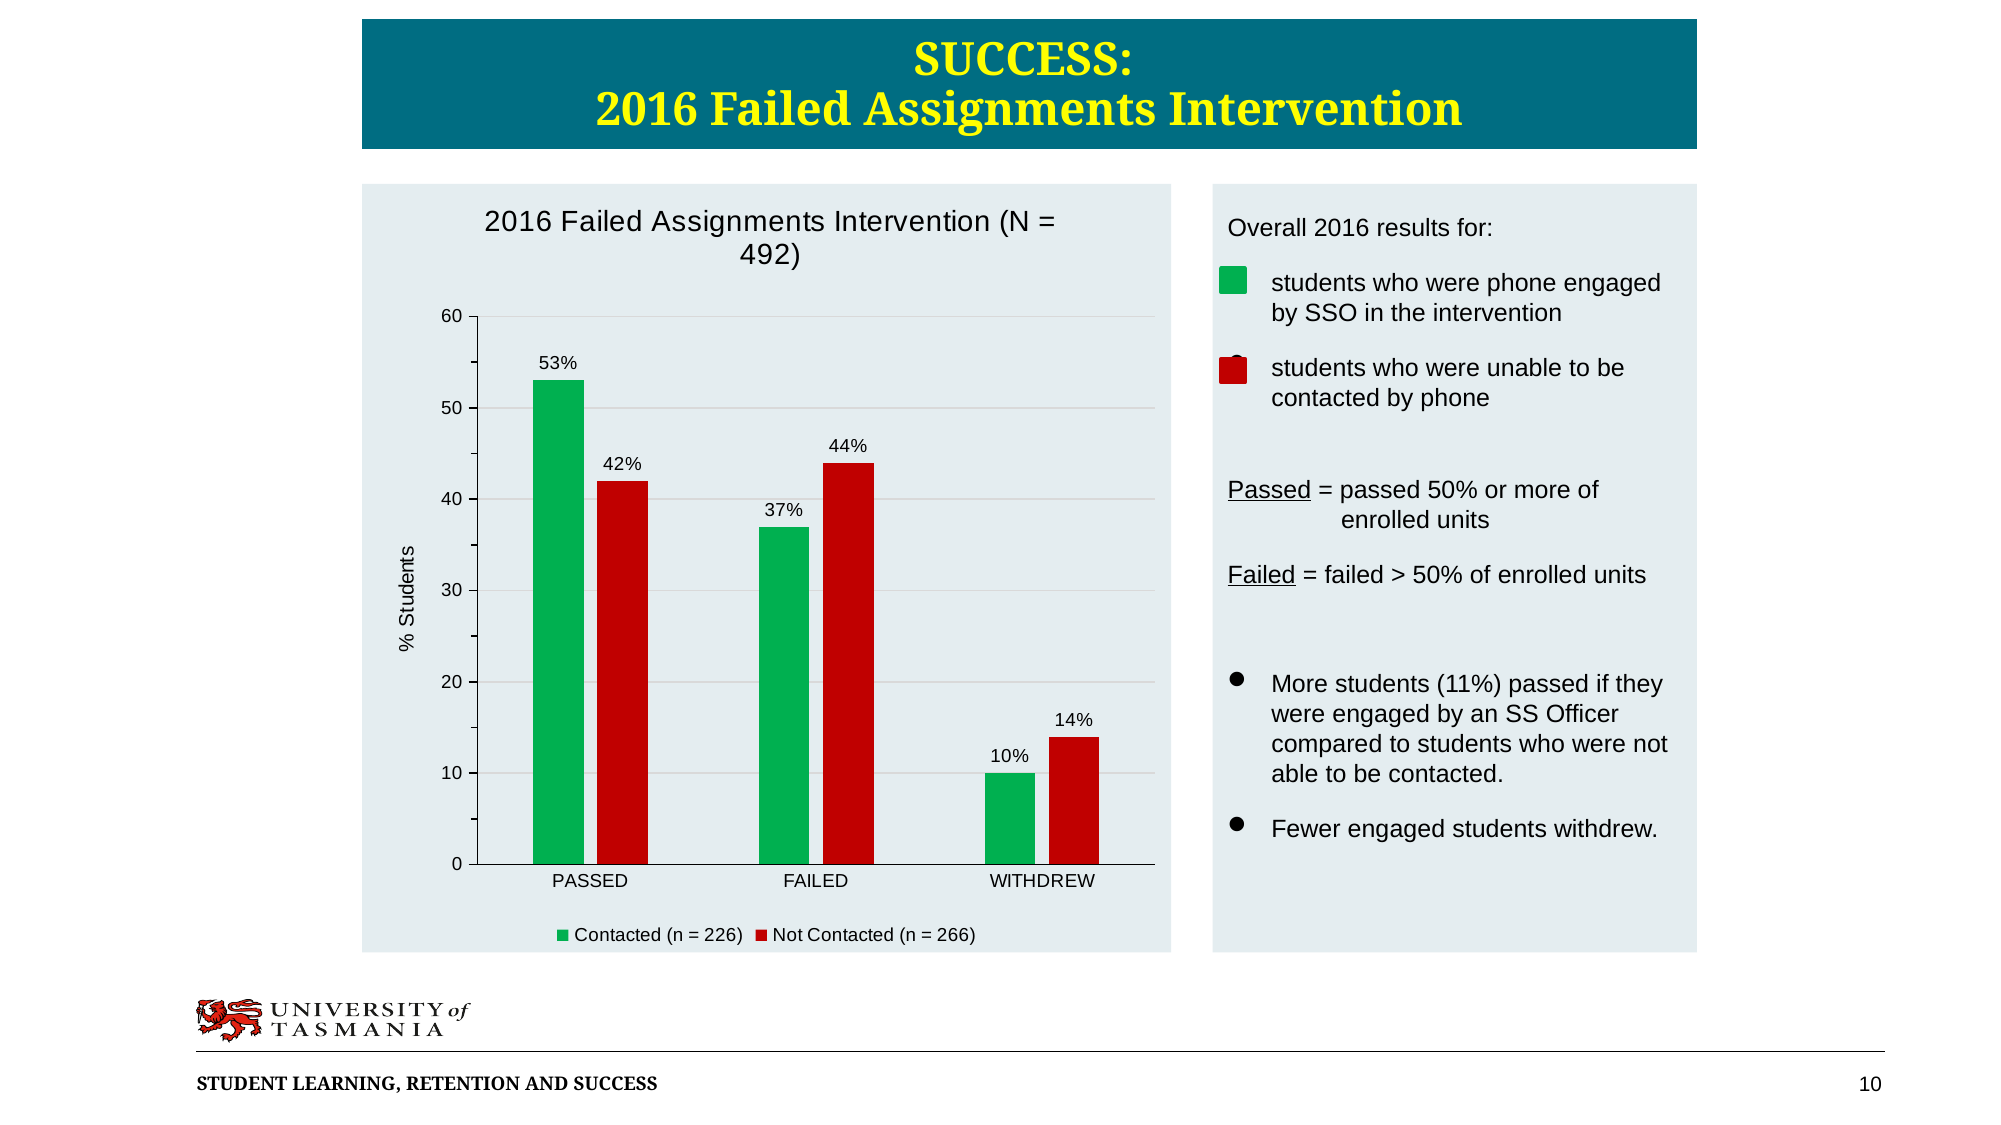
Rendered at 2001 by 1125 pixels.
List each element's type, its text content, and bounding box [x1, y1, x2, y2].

chart [361, 183, 1172, 953]
text_box [1219, 357, 1247, 384]
text_box [1219, 266, 1247, 294]
title SUCCESS: 2016 Failed Assignments Intervention [362, 19, 1697, 149]
footer Student Learning, Retention and Success [196, 1071, 1748, 1105]
list Overall 2016 results for: students who were phone engaged by SSO in the intervention students who were unable to be contacted by phone Passed = passed 50% or more of enrolled units Failed = failed > 50% of enrolled units More students (11%) passed if they were engaged by an SS Officer compared to students who were not able to be contacted. Fewer engaged students withdrew. [1212, 183, 1697, 953]
picture [196, 999, 471, 1043]
slide_number 10 [1803, 1070, 1882, 1103]
